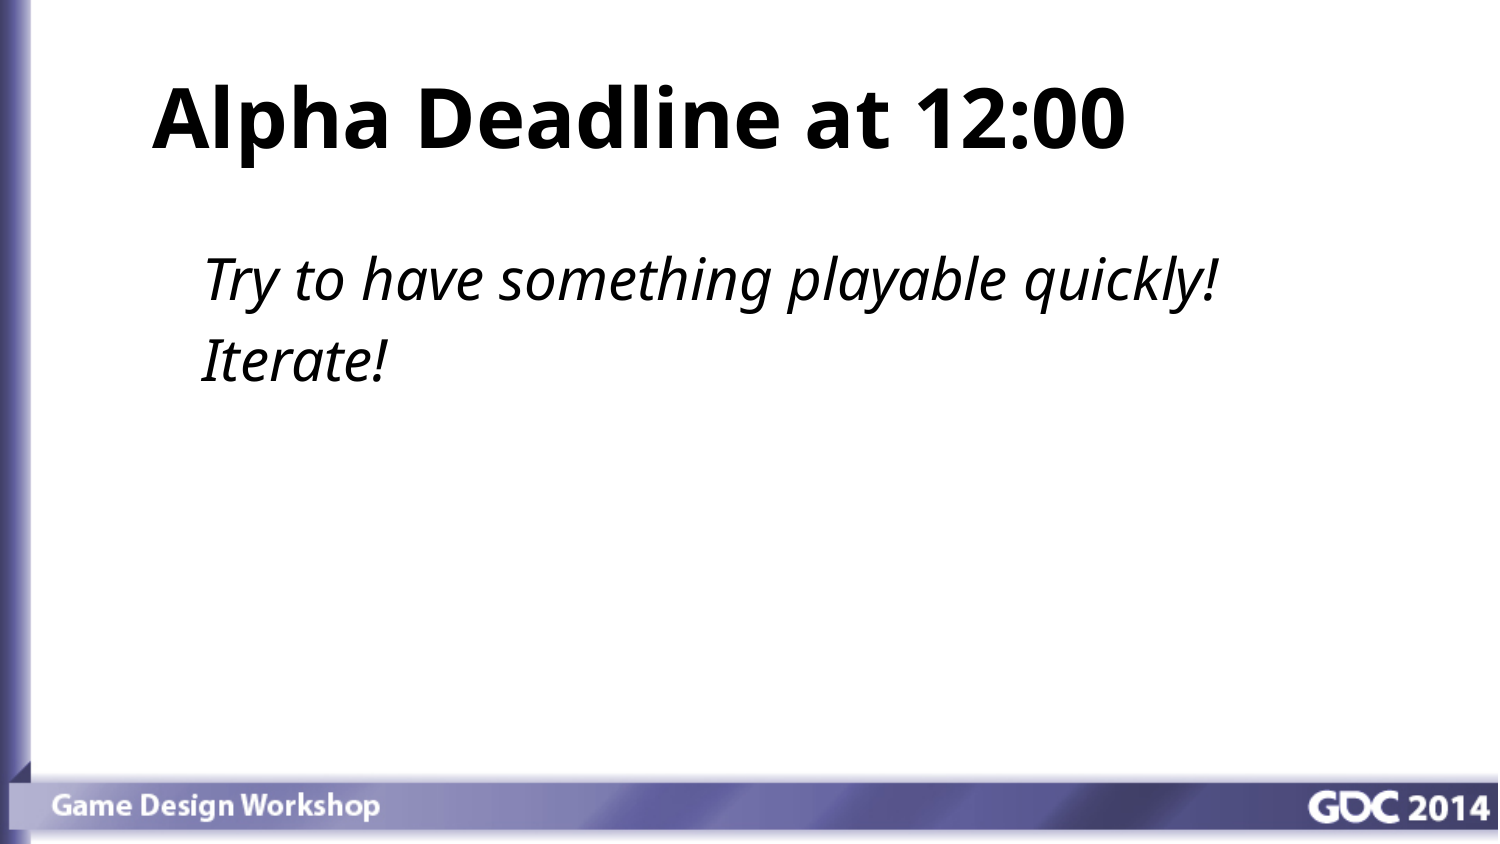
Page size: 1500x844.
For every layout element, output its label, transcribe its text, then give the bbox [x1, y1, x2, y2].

title Alpha Deadline at 12:00 [137, 59, 1338, 173]
list Try to have something playable quickly! Iterate! [111, 234, 1313, 723]
picture [0, 0, 1498, 844]
